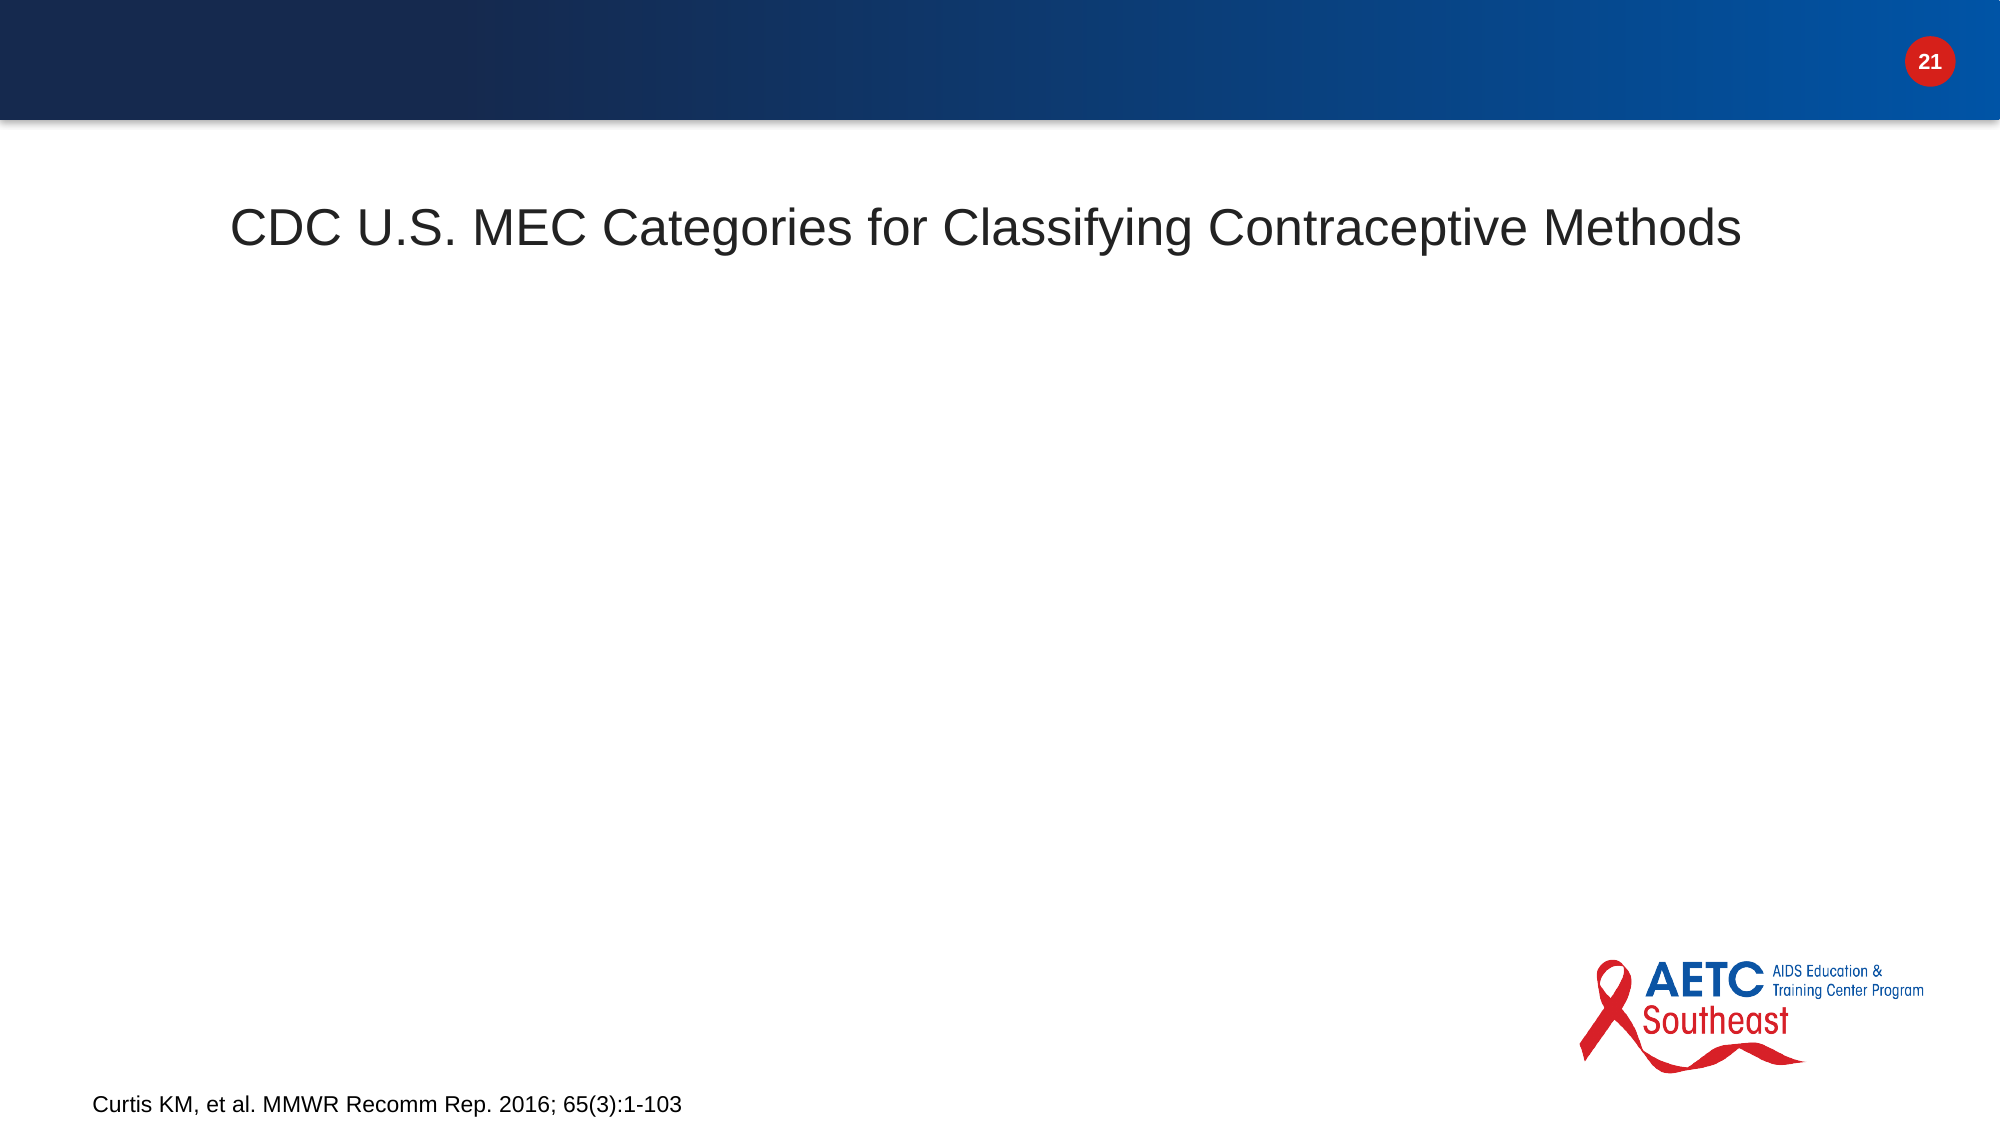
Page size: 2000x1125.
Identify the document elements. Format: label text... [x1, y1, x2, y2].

picture [1571, 937, 1931, 1085]
title CDC U.S. MEC Categories for Classifying Contraceptive Methods [102, 186, 1873, 293]
text_box Curtis KM, et al. MMWR Recomm Rep. 2016; 65(3):1-103 [77, 1081, 880, 1125]
